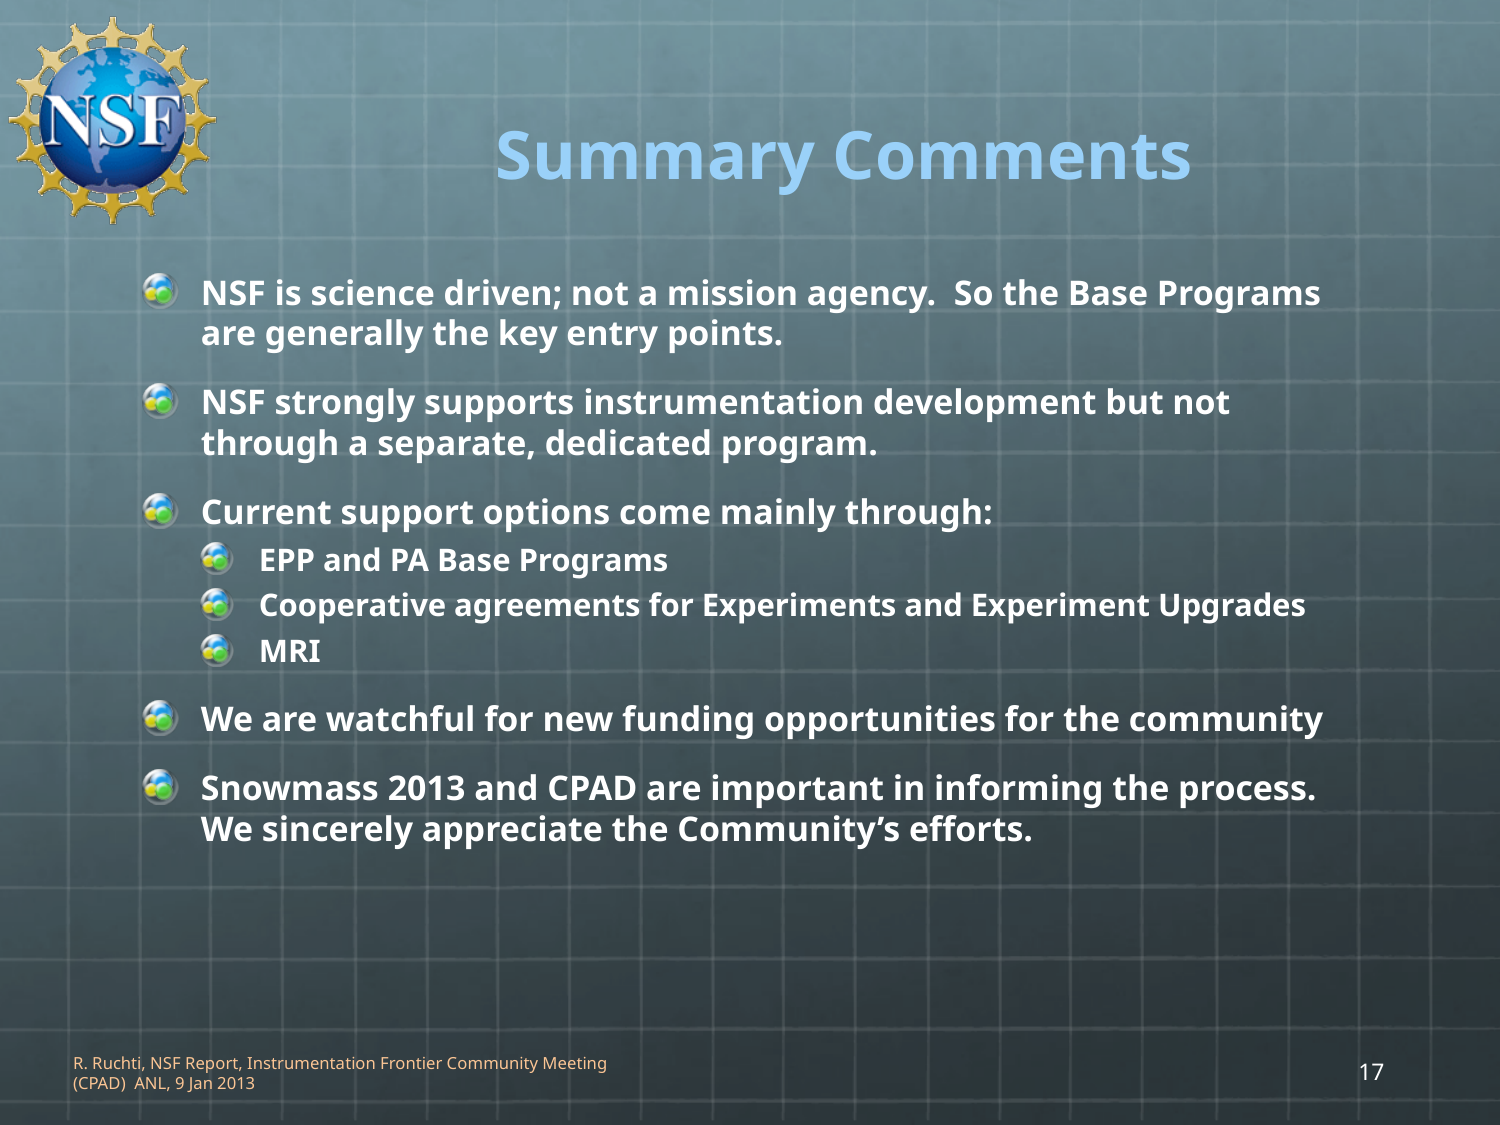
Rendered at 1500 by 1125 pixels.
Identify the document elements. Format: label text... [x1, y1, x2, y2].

picture [0, 0, 1500, 1125]
footer R. Ruchti, NSF Report, Instrumentation Frontier Community Meeting (CPAD) ANL, 9 Jan 2013 [58, 1042, 642, 1103]
list NSF is science driven; not a mission agency. So the Base Programs are generally the key entry points. NSF strongly supports instrumentation development but not through a separate, dedicated program. Current support options come mainly through: EPP and PA Base Programs Cooperative agreements for Experiments and Experiment Upgrades MRI We are watchful for new funding opportunities for the community Snowmass 2013 and CPAD are important in informing the process. We sincerely appreciate the Community’s efforts. [127, 263, 1372, 912]
slide_number 17 [1309, 1042, 1435, 1103]
title Summary Comments [222, 17, 1467, 289]
